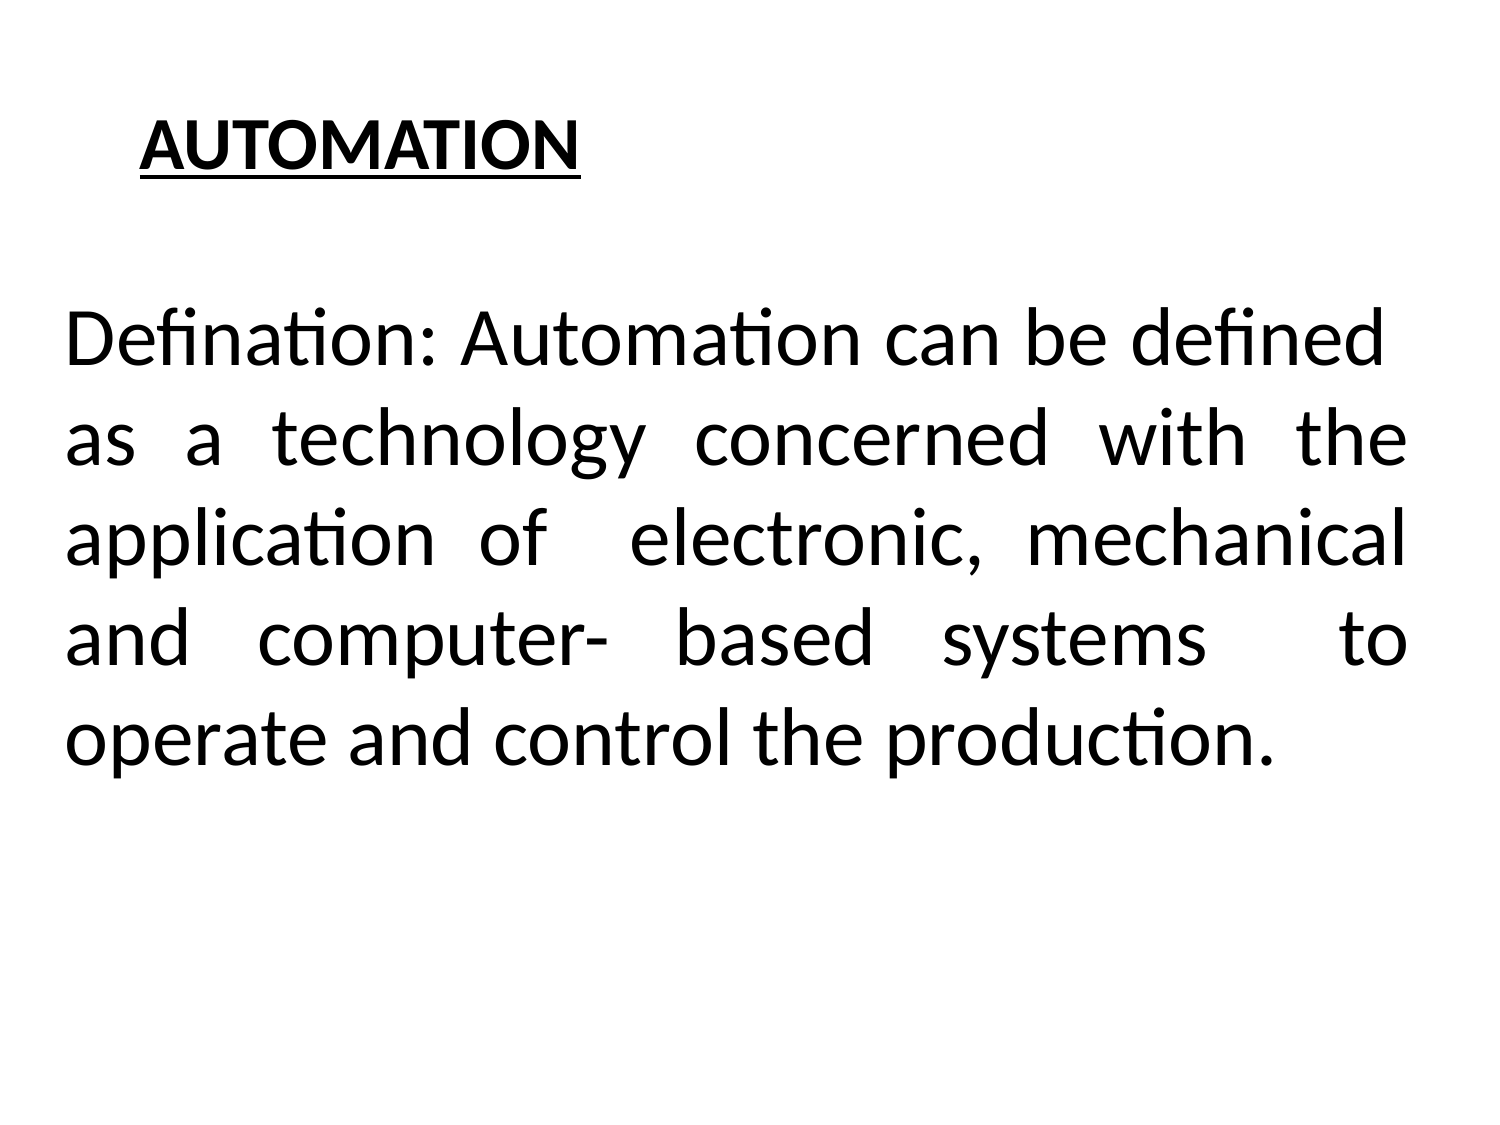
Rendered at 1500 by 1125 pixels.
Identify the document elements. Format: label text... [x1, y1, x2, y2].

text_box AUTOMATION [125, 87, 1000, 193]
text_box Defination: Automation can be defined as a technology concerned with the application of electronic, mechanical and computer- based systems to operate and control the production. [50, 275, 1425, 946]
